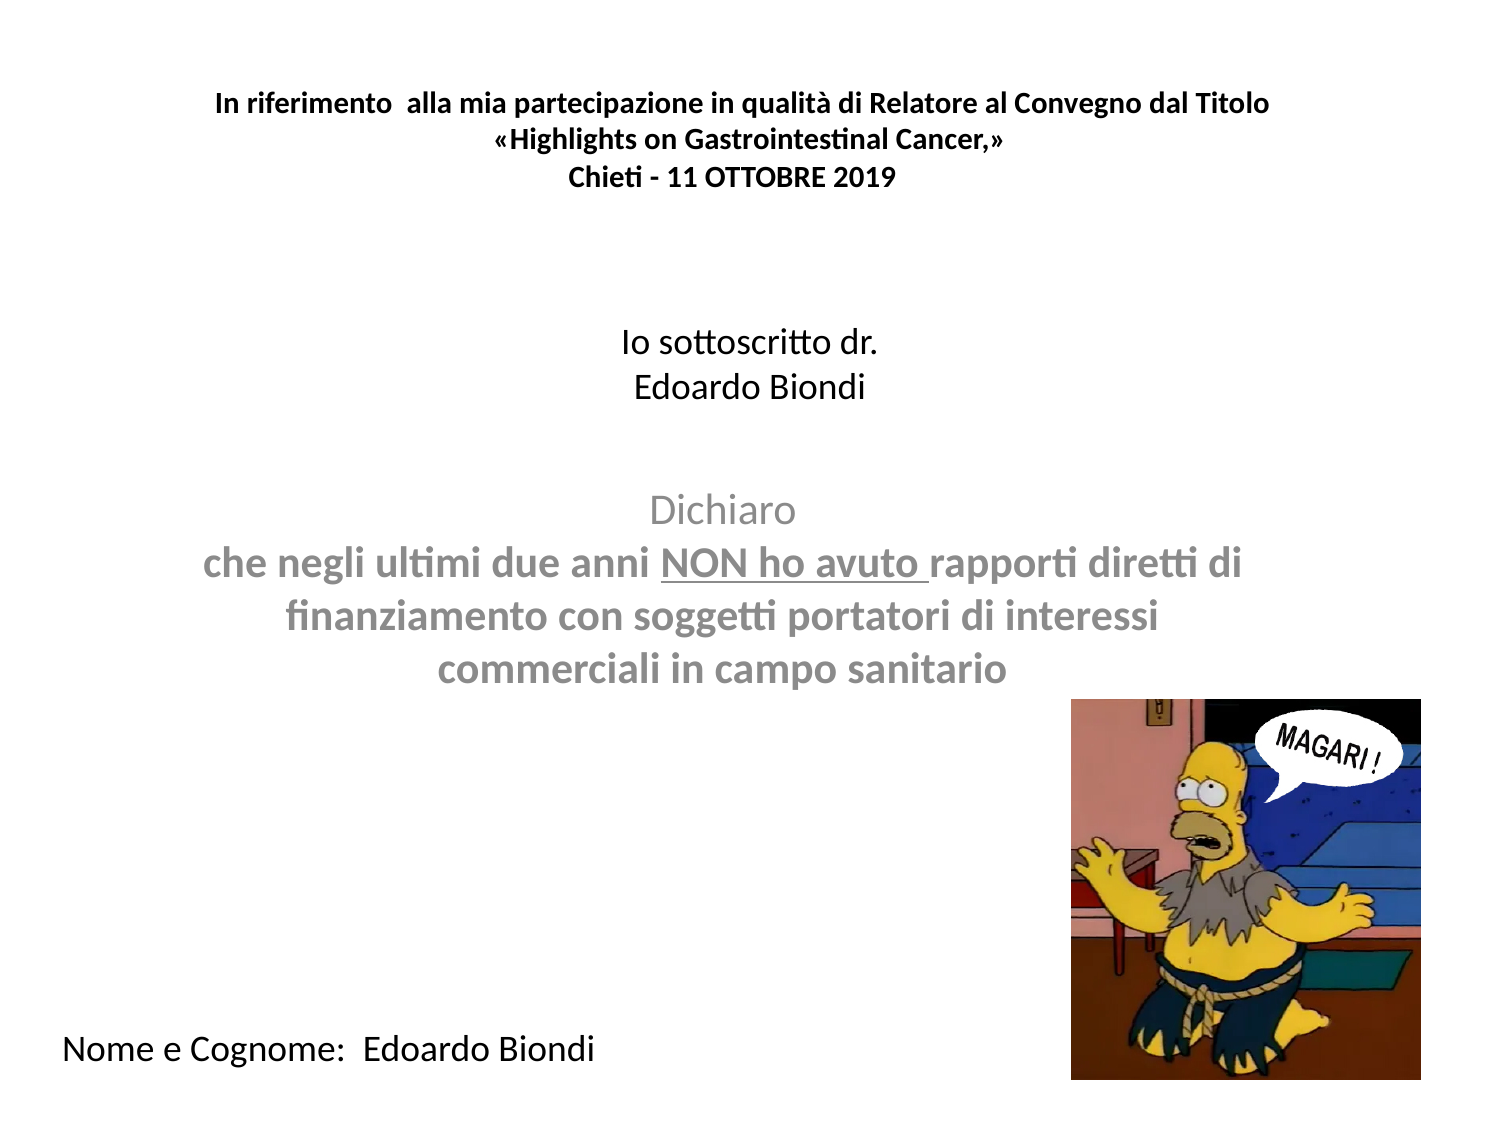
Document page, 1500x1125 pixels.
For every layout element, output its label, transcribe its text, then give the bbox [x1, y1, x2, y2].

text_box Nome e Cognome: Edoardo Biondi [47, 1016, 636, 1077]
subtitle Dichiaro che negli ultimi due anni NON ho avuto rapporti diretti di finanziamento con soggetti portatori di interessi commerciali in campo sanitario [160, 473, 1286, 701]
text_box Io sottoscritto dr. Edoardo Biondi [549, 309, 950, 415]
picture [1070, 699, 1421, 1081]
title In riferimento alla mia partecipazione in qualità di Relatore al Convegno dal Titolo «Highlights on Gastrointestinal Cancer,» Chieti - 11 OTTOBRE 2019 [187, 24, 1313, 252]
